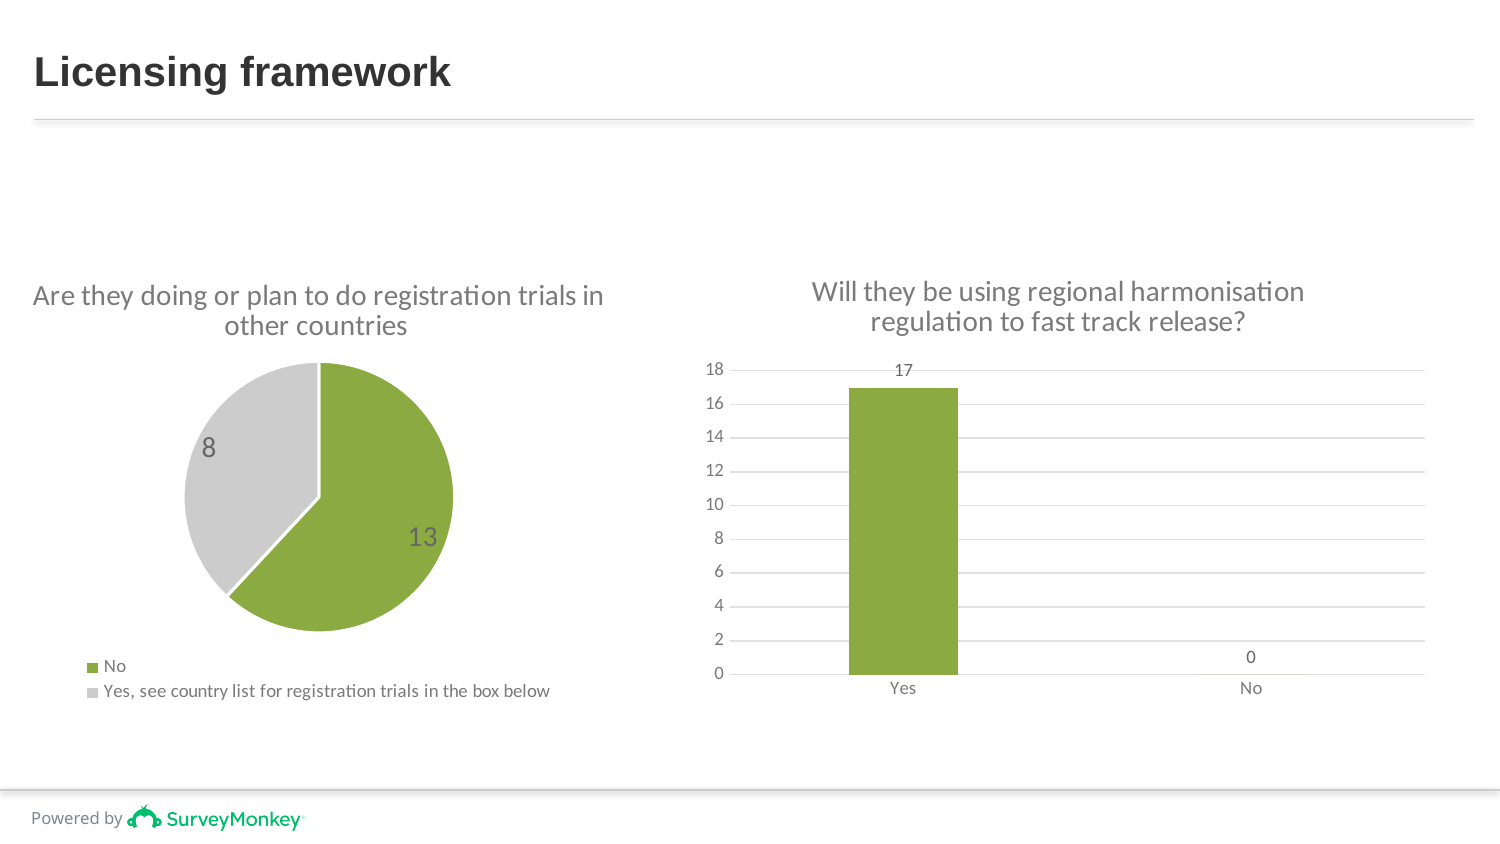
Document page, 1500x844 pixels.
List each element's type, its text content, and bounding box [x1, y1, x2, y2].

title Licensing framework [18, 15, 1369, 102]
picture [116, 793, 316, 842]
chart [0, 258, 1441, 709]
